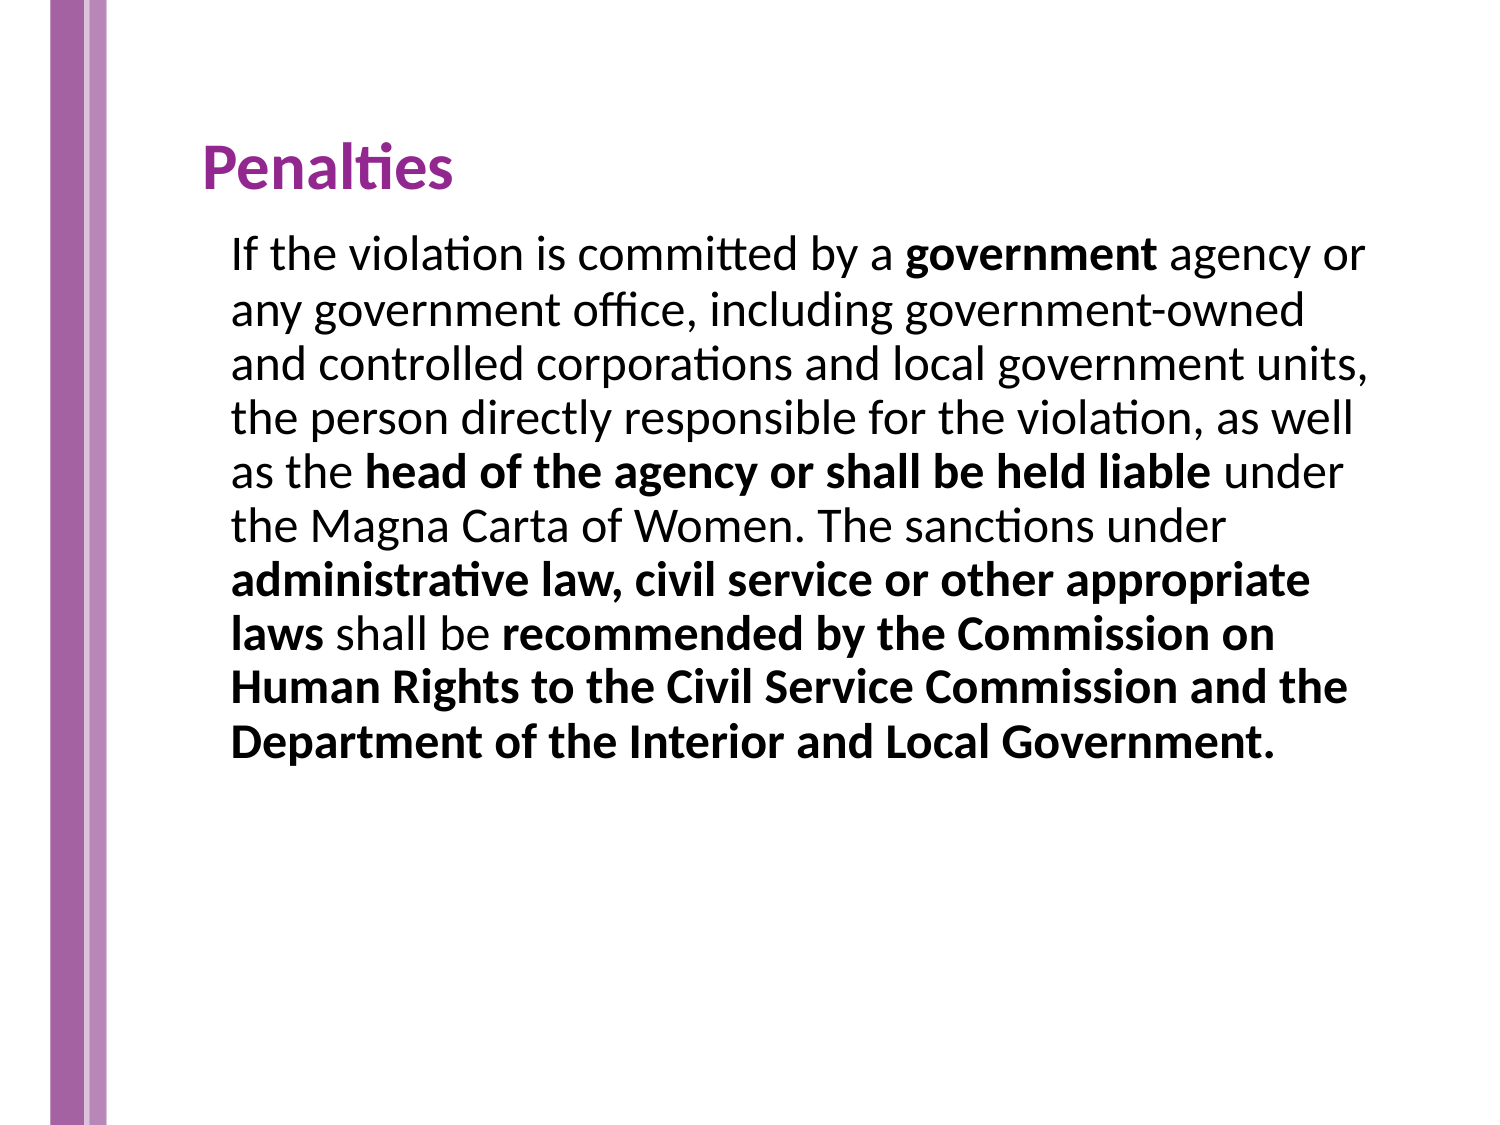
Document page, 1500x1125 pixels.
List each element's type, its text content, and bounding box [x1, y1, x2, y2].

list Penalties If the violation is committed by a government agency or any government office, including government-owned and controlled corporations and local government units, the person directly responsible for the violation, as well as the head of the agency or shall be held liable under the Magna Carta of Women. The sanctions under administrative law, civil service or other appropriate laws shall be recommended by the Commission on Human Rights to the Civil Service Commission and the Department of the Interior and Local Government. [187, 125, 1388, 975]
